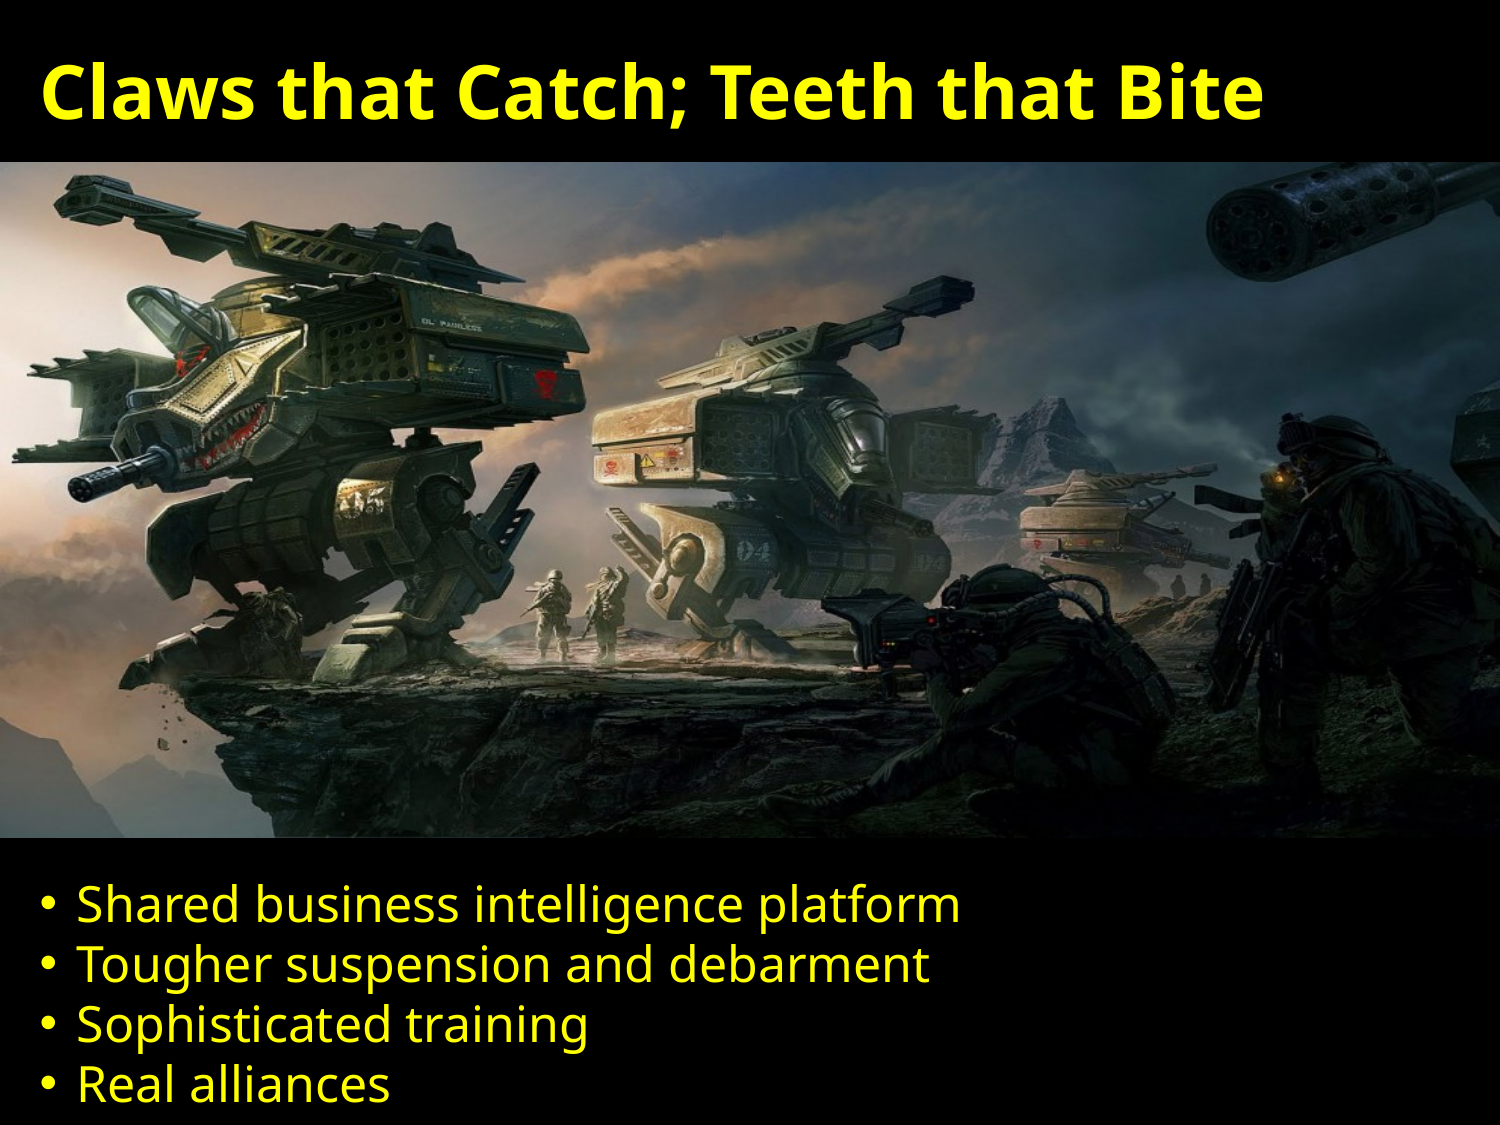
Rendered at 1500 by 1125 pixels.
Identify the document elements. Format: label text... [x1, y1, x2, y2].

text_box Shared business intelligence platform Tougher suspension and debarment Sophisticated training Real alliances [24, 864, 1167, 1120]
picture [0, 162, 1500, 838]
text_box Claws that Catch; Teeth that Bite [24, 36, 1438, 142]
